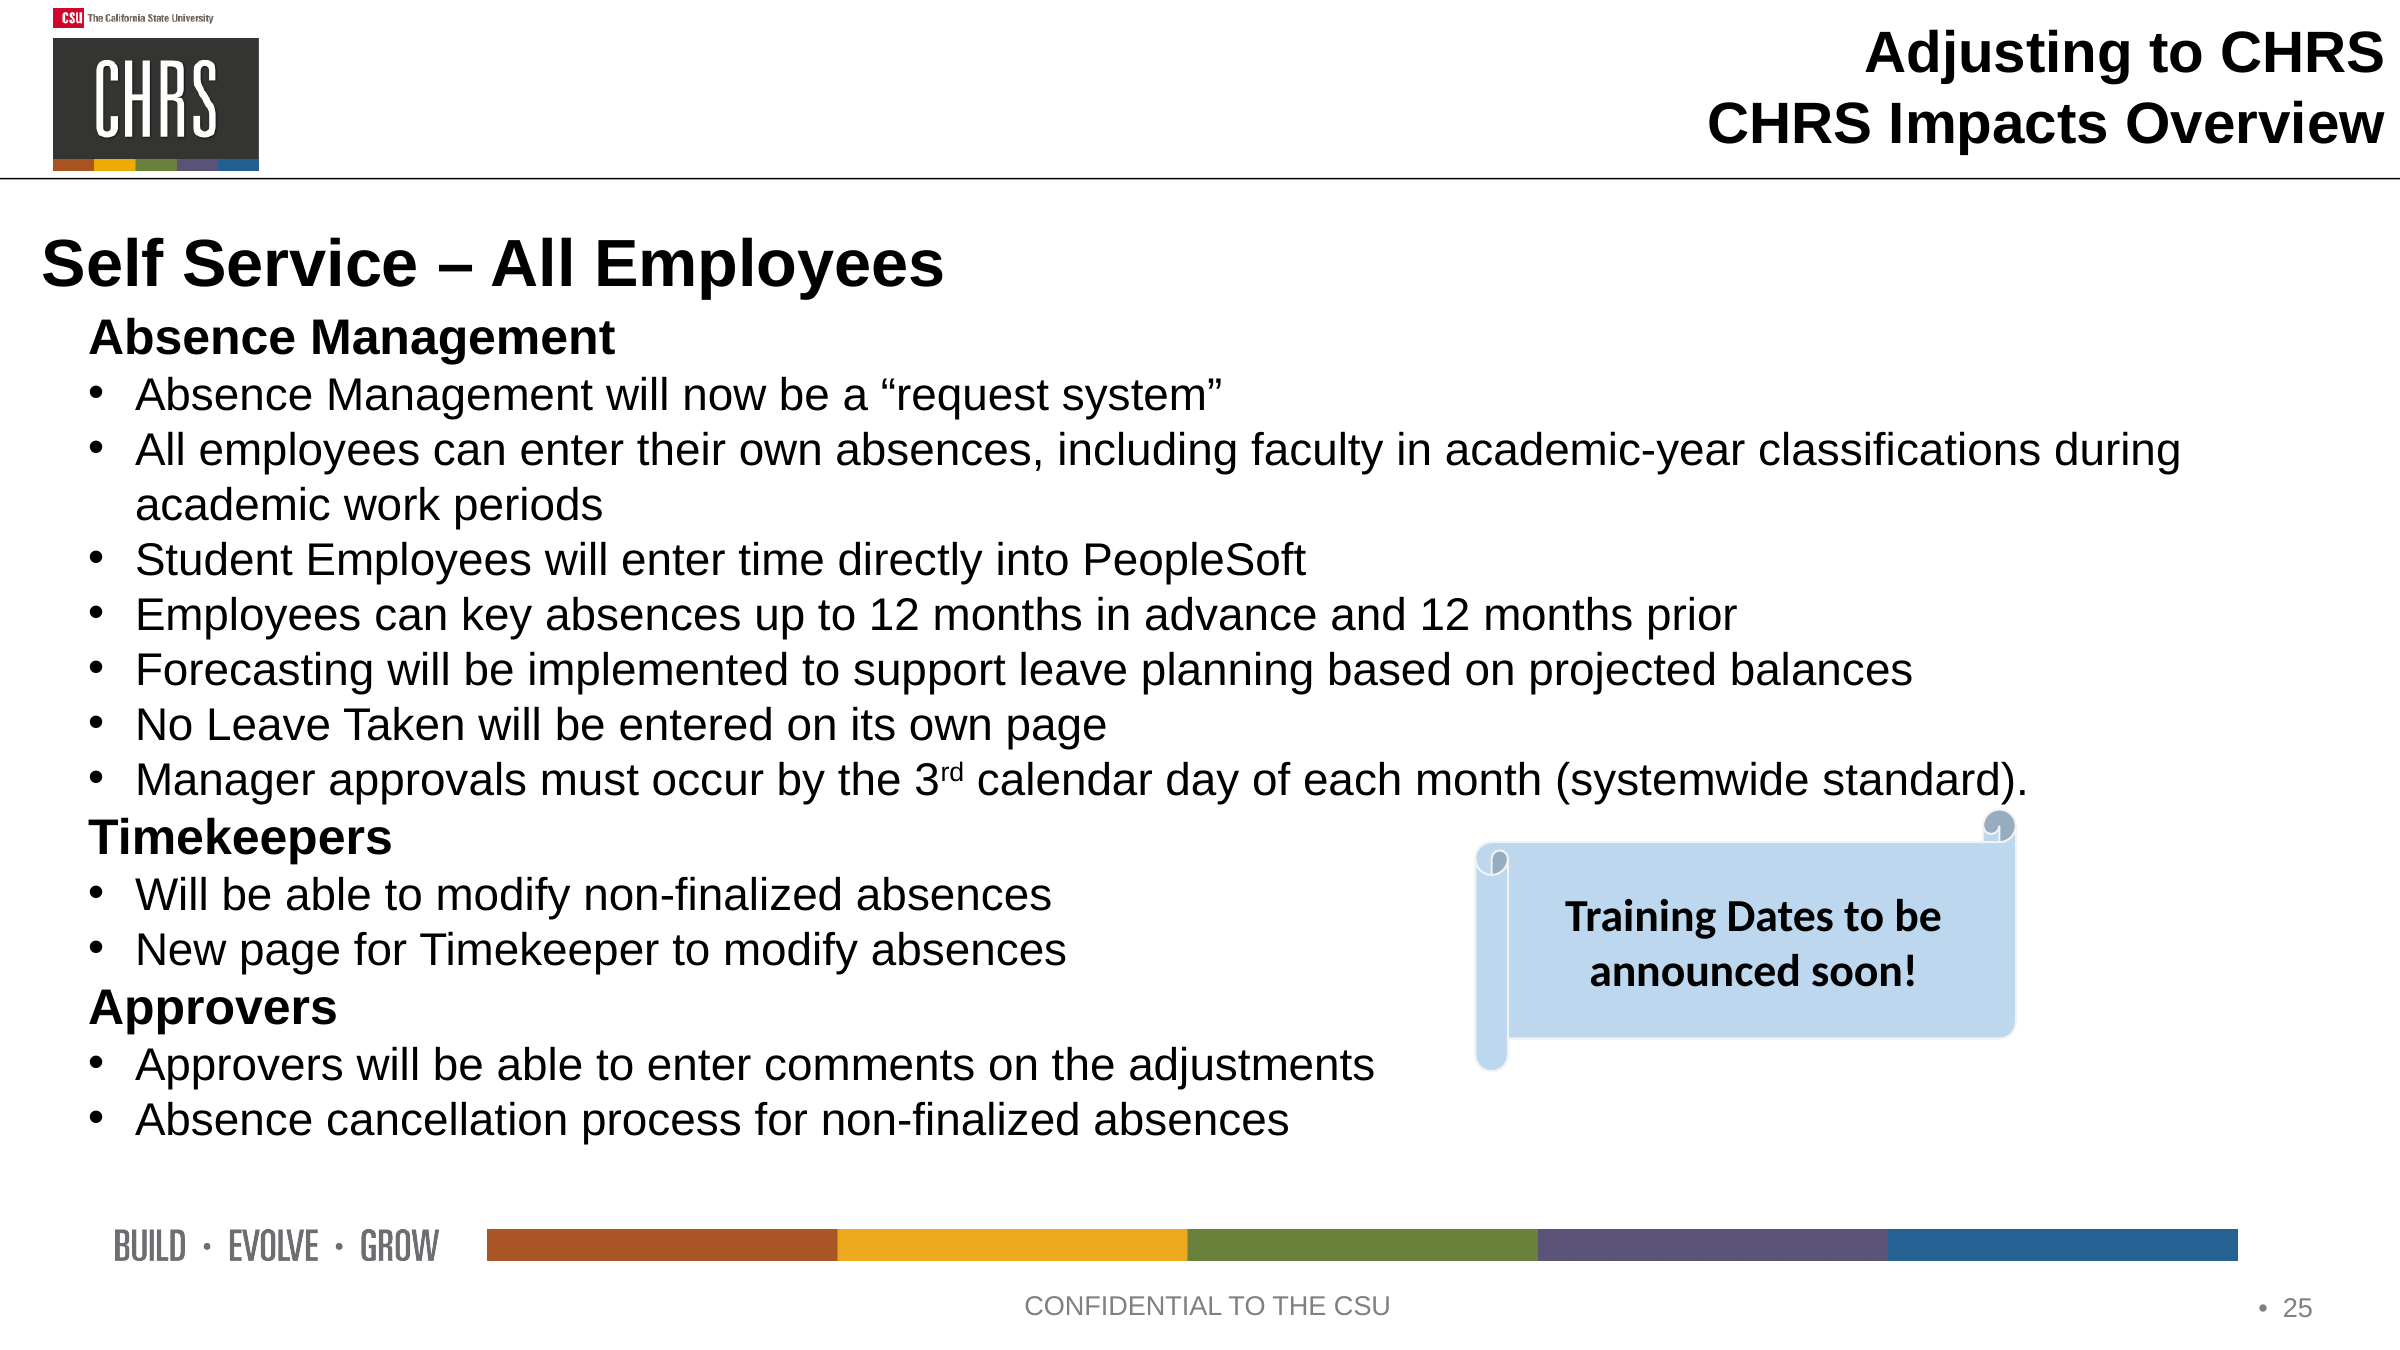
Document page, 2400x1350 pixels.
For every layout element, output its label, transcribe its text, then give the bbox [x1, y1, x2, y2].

text_box Training Dates to be announced soon! [1474, 808, 2017, 1073]
picture [51, 5, 262, 173]
text_box Self Service – All Employees [26, 212, 1668, 392]
text_box [168, 72, 2239, 200]
text_box Absence Management Absence Management will now be a “request system” All employees can enter their own absences, including faculty in academic-year classifications during academic work periods Student Employees will enter time directly into PeopleSoft Employees can key absences up to 12 months in advance and 12 months prior Forecasting will be implemented to support leave planning based on projected balances No Leave Taken will be entered on its own page Manager approvals must occur by the 3rd calendar day of each month (systemwide standard). Timekeepers Will be able to modify non-finalized absences New page for Timekeeper to modify absences Approvers Approvers will be able to enter comments on the adjustments Absence cancellation process for non-finalized absences [73, 297, 2239, 1282]
